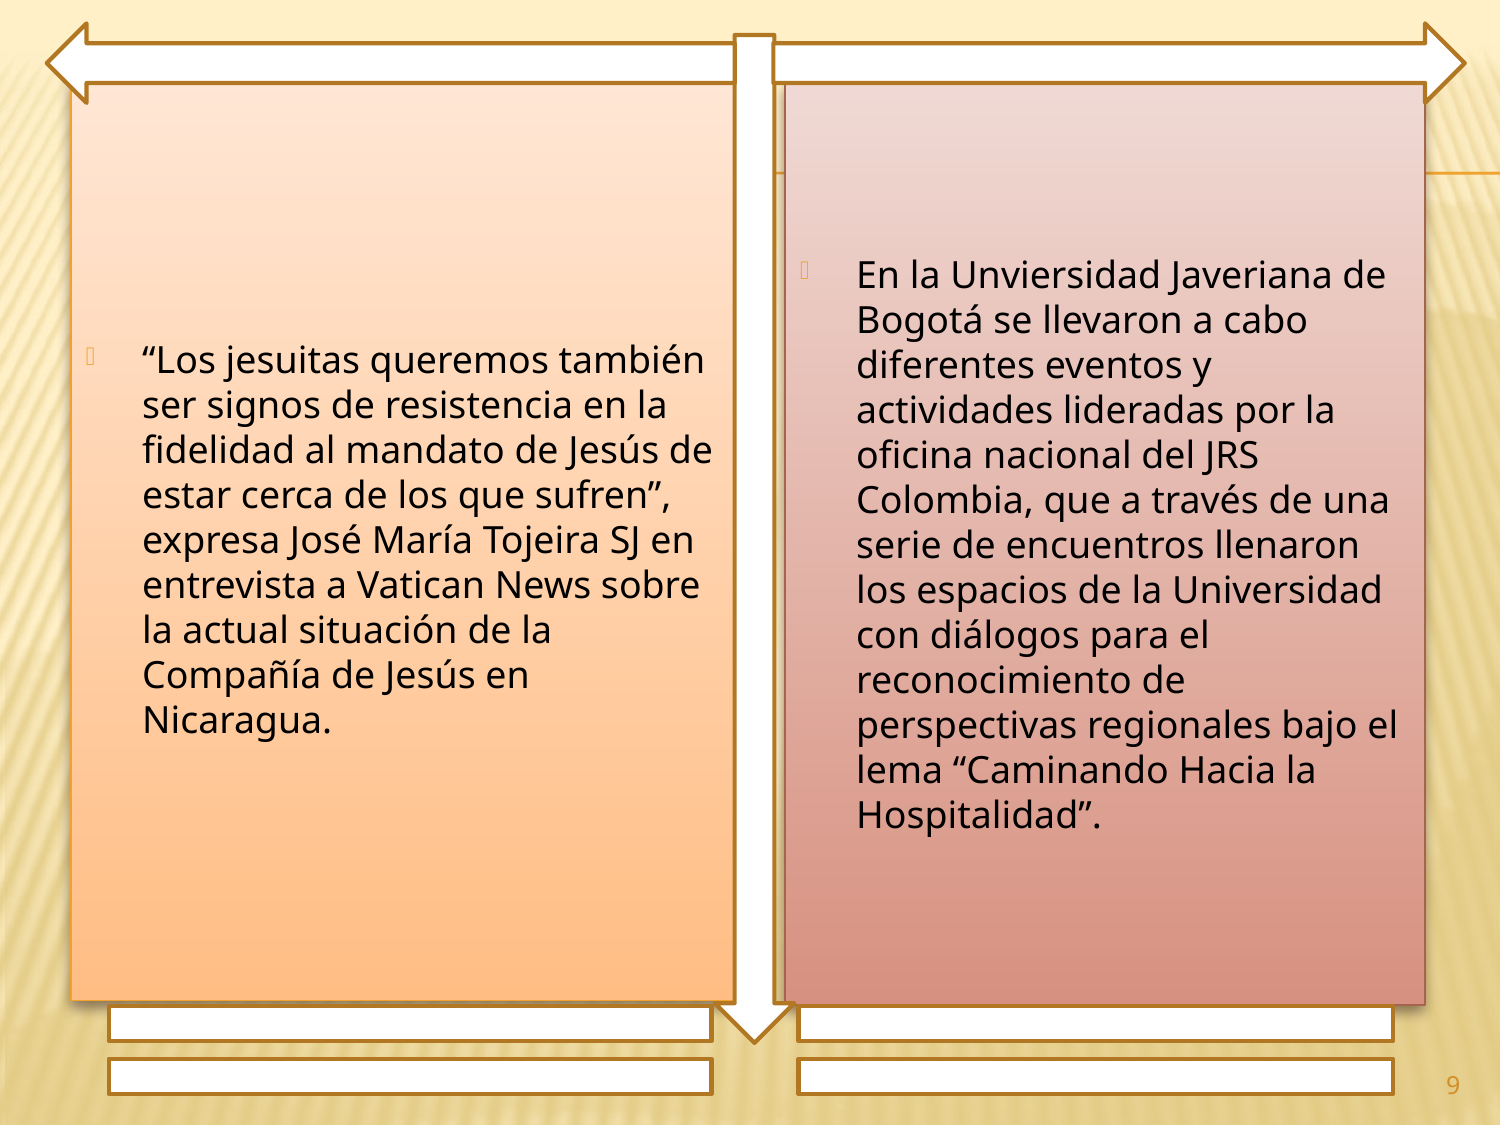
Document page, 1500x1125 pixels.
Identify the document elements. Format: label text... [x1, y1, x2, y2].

text_box [712, 32, 797, 1046]
text_box [44, 21, 737, 105]
slide_number 9 [1350, 1062, 1475, 1103]
text_box [107, 1004, 714, 1043]
text_box [771, 21, 1467, 105]
list “Los jesuitas queremos también ser signos de resistencia en la fidelidad al mandato de Jesús de estar cerca de los que sufren”, expresa José María Tojeira SJ en entrevista a Vatican News sobre la actual situación de la Compañía de Jesús en Nicaragua. [70, 86, 732, 1001]
text_box [796, 1057, 1395, 1096]
text_box [107, 1057, 714, 1096]
text_box [796, 1004, 1395, 1043]
list En la Unviersidad Javeriana de Bogotá se llevaron a cabo diferentes eventos y actividades lideradas por la oficina nacional del JRS Colombia, que a través de una serie de encuentros llenaron los espacios de la Universidad con diálogos para el reconocimiento de perspectivas regionales bajo el lema “Caminando Hacia la Hospitalidad”. [784, 86, 1426, 1006]
